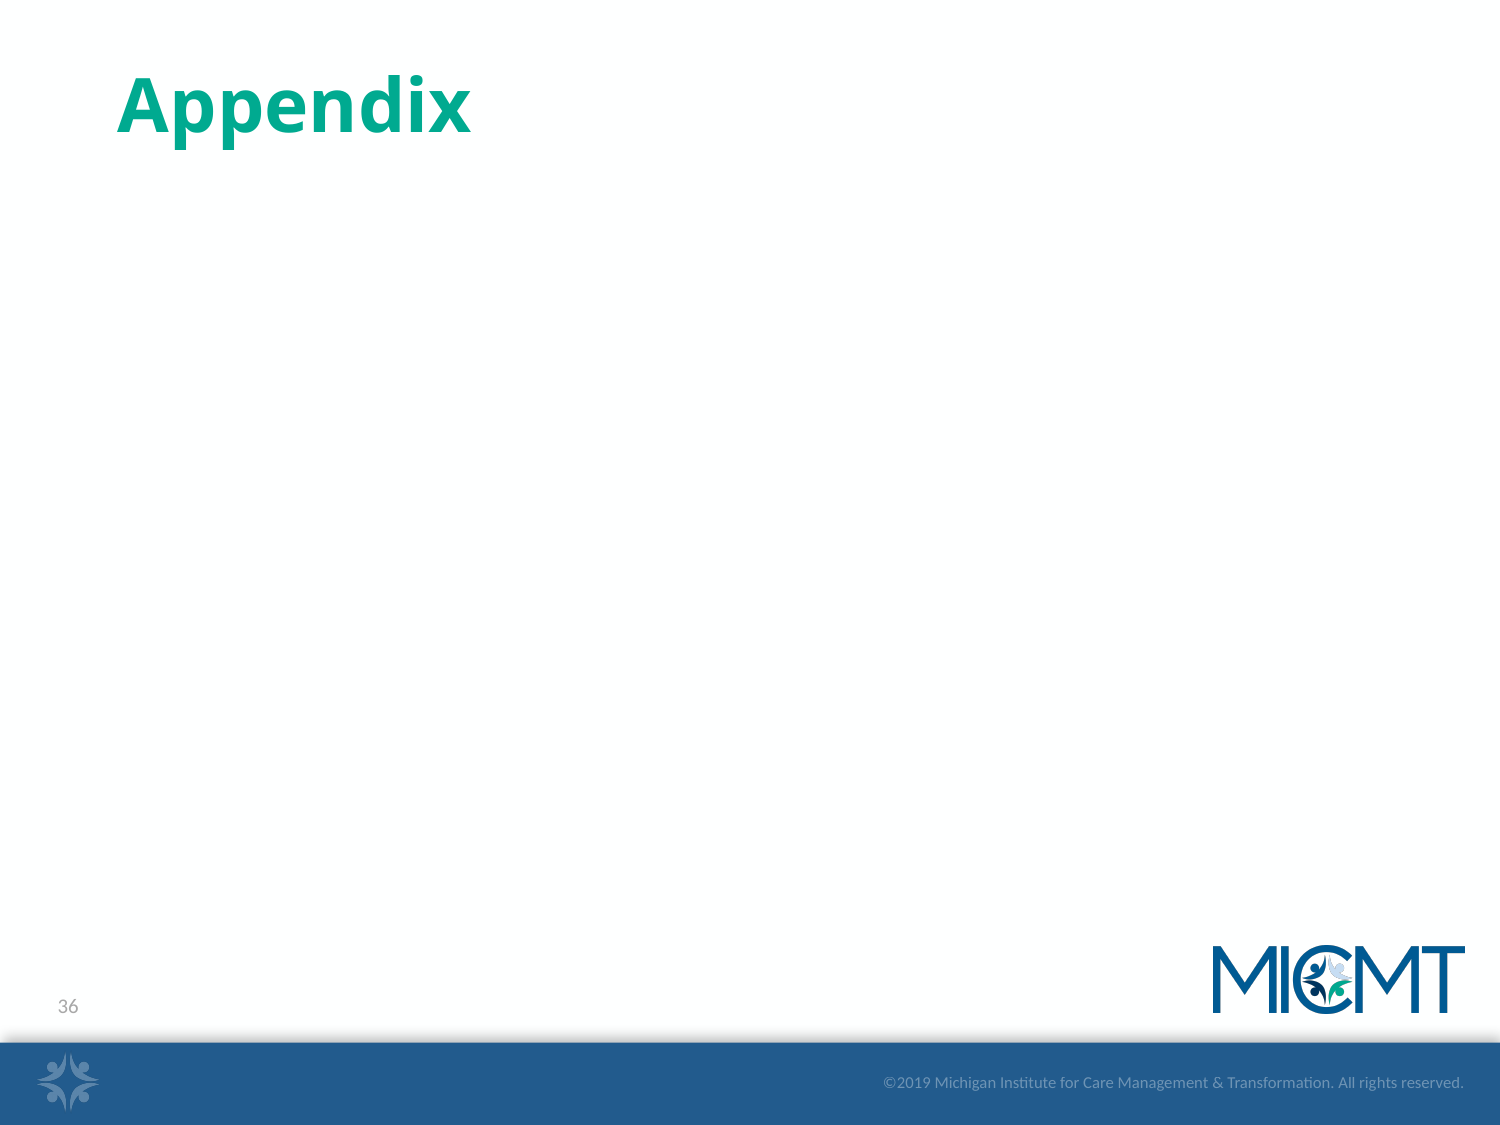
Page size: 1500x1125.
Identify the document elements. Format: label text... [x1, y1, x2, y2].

picture [1213, 945, 1466, 1014]
title Appendix [103, 59, 1397, 278]
